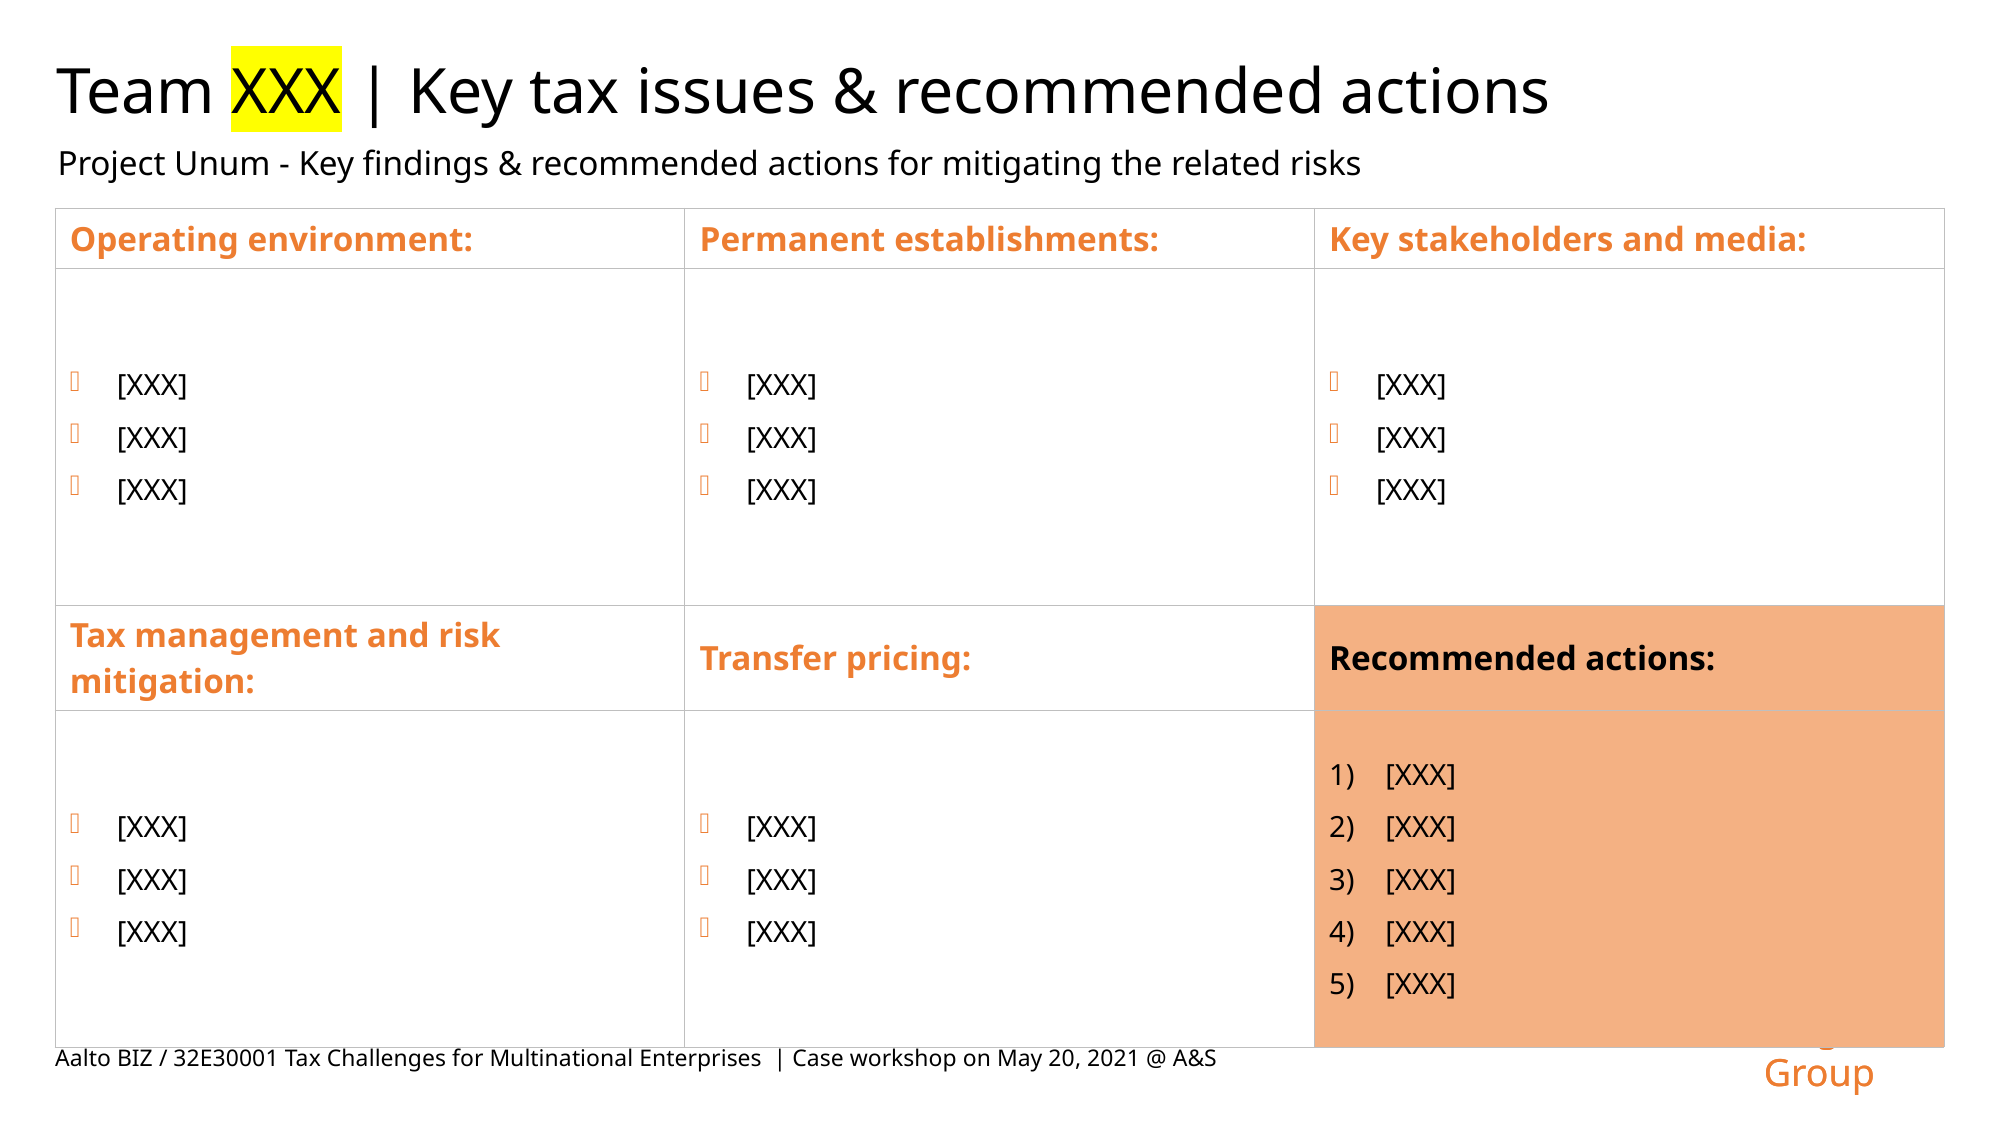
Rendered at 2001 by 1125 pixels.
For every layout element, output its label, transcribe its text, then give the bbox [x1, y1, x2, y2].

table_cell [XXX] [XXX] [XXX] [XXX] [XXX] [1315, 711, 1944, 1047]
table_cell Tax management and risk mitigation: [56, 606, 684, 710]
table_header Key stakeholders and media: [1315, 209, 1944, 268]
table_cell [XXX] [XXX] [XXX] [685, 711, 1314, 1047]
text_box Project Unum - Key findings & recommended actions for mitigating the related risks [57, 126, 1947, 198]
table_cell Transfer pricing: [685, 606, 1314, 710]
table_cell Recommended actions: [1315, 606, 1944, 710]
text_box Team XXX | Key tax issues & recommended actions [55, 55, 1789, 122]
table_header Permanent establishments: [685, 209, 1314, 268]
table_cell [XXX] [XXX] [XXX] [56, 711, 684, 1047]
table_header Operating environment: [56, 209, 684, 268]
text_box Dragon Group [1680, 1019, 1959, 1080]
table_cell [XXX] [XXX] [XXX] [56, 269, 684, 605]
table_cell [XXX] [XXX] [XXX] [685, 269, 1314, 605]
table_cell [XXX] [XXX] [XXX] [1315, 269, 1944, 605]
